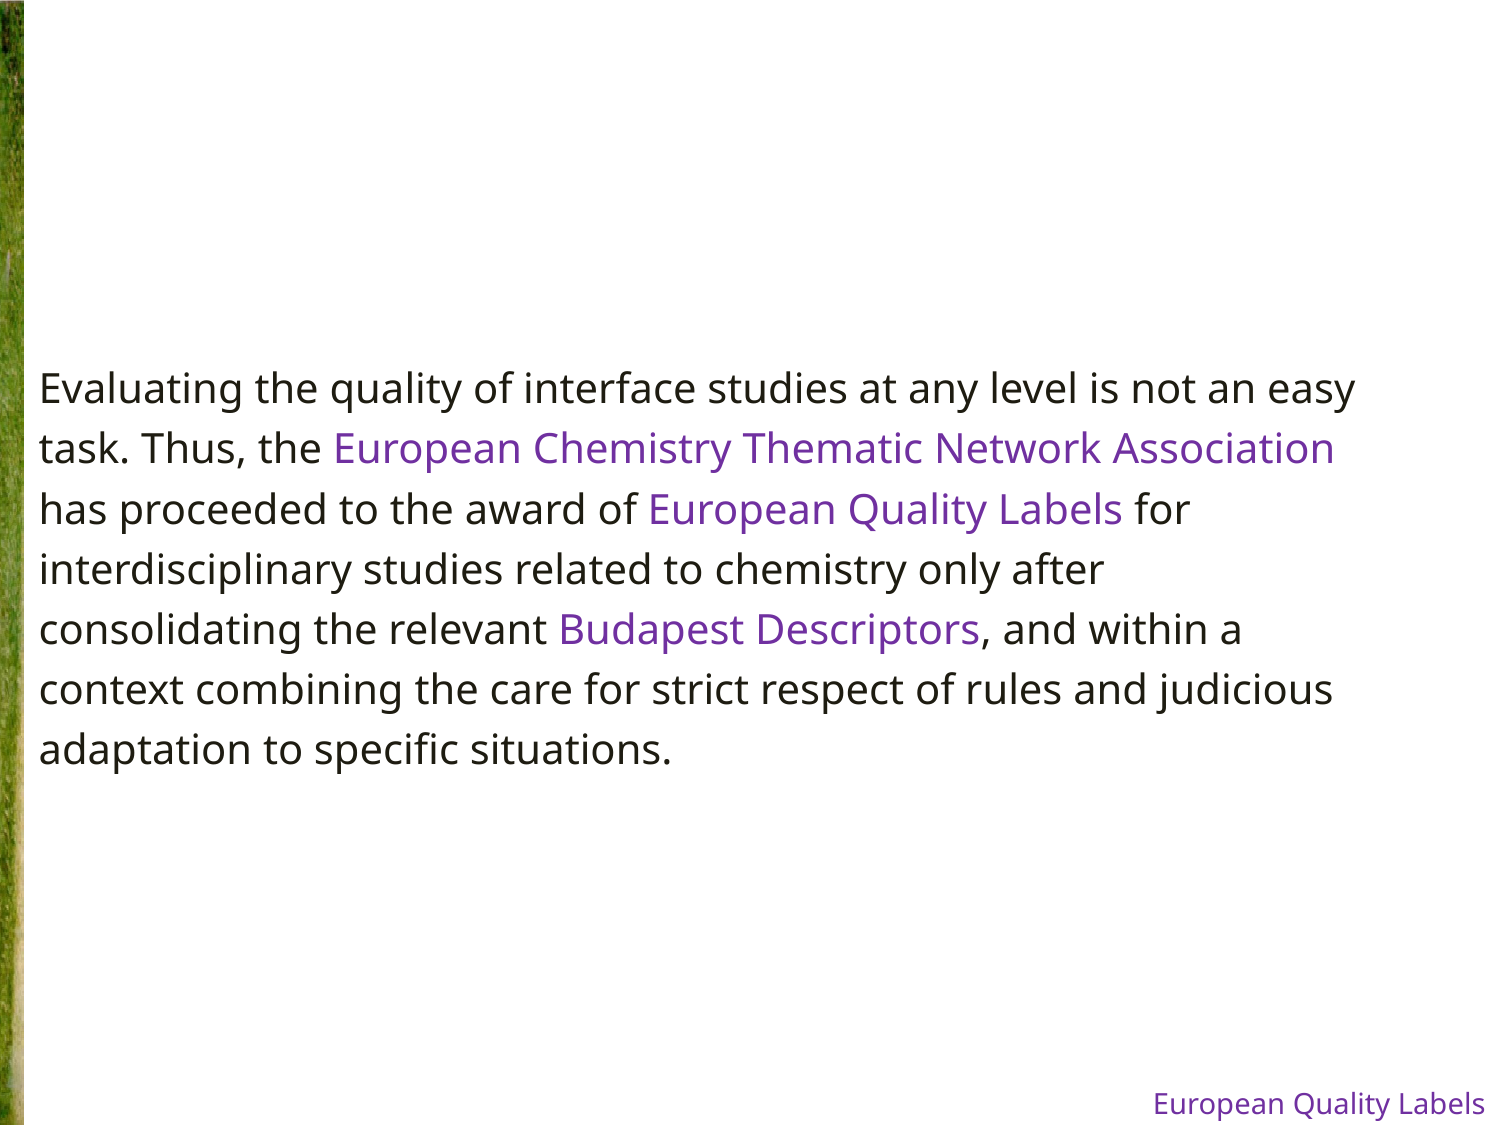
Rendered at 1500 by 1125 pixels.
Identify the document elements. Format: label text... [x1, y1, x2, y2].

text_box European Quality Labels [1138, 1078, 1500, 1125]
picture [0, 0, 24, 1125]
title Evaluating the quality of interface studies at any level is not an easy task. Thus, the European Chemistry Thematic Network Association has proceeded to the award of European Quality Labels for interdisciplinary studies related to chemistry only after consolidating the relevant Budapest Descriptors, and within a context combining the care for strict respect of rules and judicious adaptation to specific situations. [24, 0, 1376, 1125]
